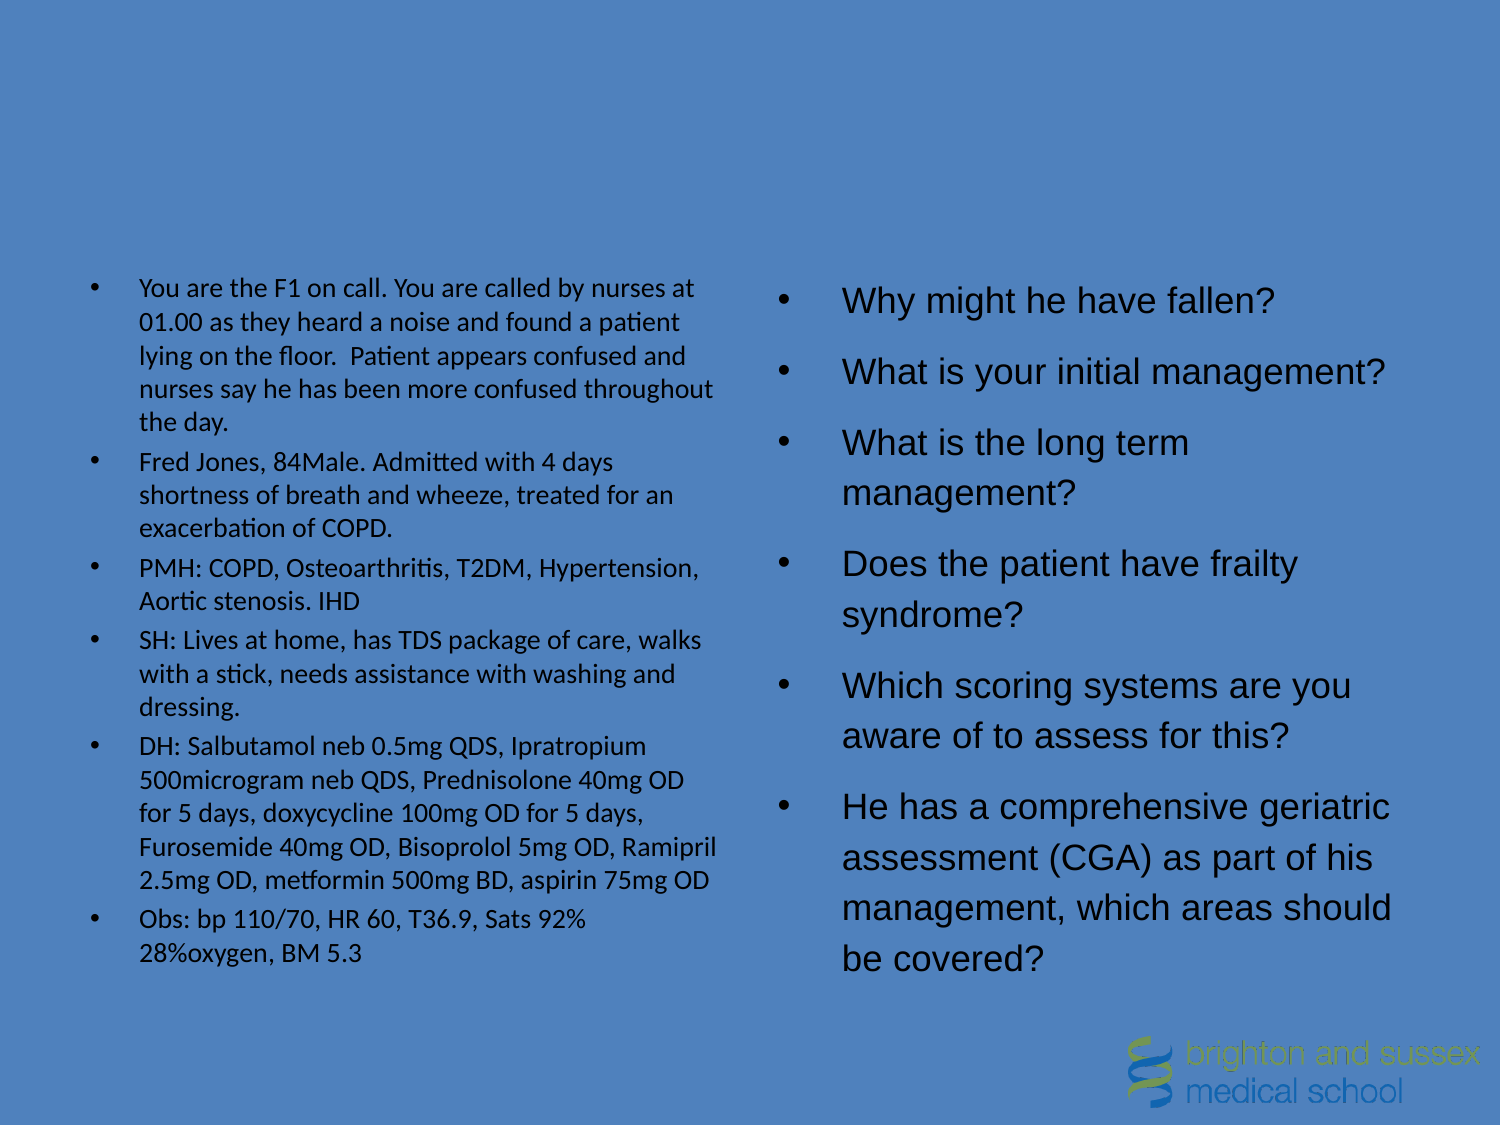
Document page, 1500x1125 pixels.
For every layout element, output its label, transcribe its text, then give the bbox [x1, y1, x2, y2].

list Why might he have fallen? What is your initial management? What is the long term management? Does the patient have frailty syndrome? Which scoring systems are you aware of to assess for this? He has a comprehensive geriatric assessment (CGA) as part of his management, which areas should be covered? [762, 262, 1425, 1005]
list You are the F1 on call. You are called by nurses at 01.00 as they heard a noise and found a patient lying on the floor. Patient appears confused and nurses say he has been more confused throughout the day. Fred Jones, 84Male. Admitted with 4 days shortness of breath and wheeze, treated for an exacerbation of COPD. PMH: COPD, Osteoarthritis, T2DM, Hypertension, Aortic stenosis. IHD SH: Lives at home, has TDS package of care, walks with a stick, needs assistance with washing and dressing. DH: Salbutamol neb 0.5mg QDS, Ipratropium 500microgram neb QDS, Prednisolone 40mg OD for 5 days, doxycycline 100mg OD for 5 days, Furosemide 40mg OD, Bisoprolol 5mg OD, Ramipril 2.5mg OD, metformin 500mg BD, aspirin 75mg OD Obs: bp 110/70, HR 60, T36.9, Sats 92% 28%oxygen, BM 5.3 [75, 262, 738, 1005]
picture [1128, 1036, 1480, 1108]
